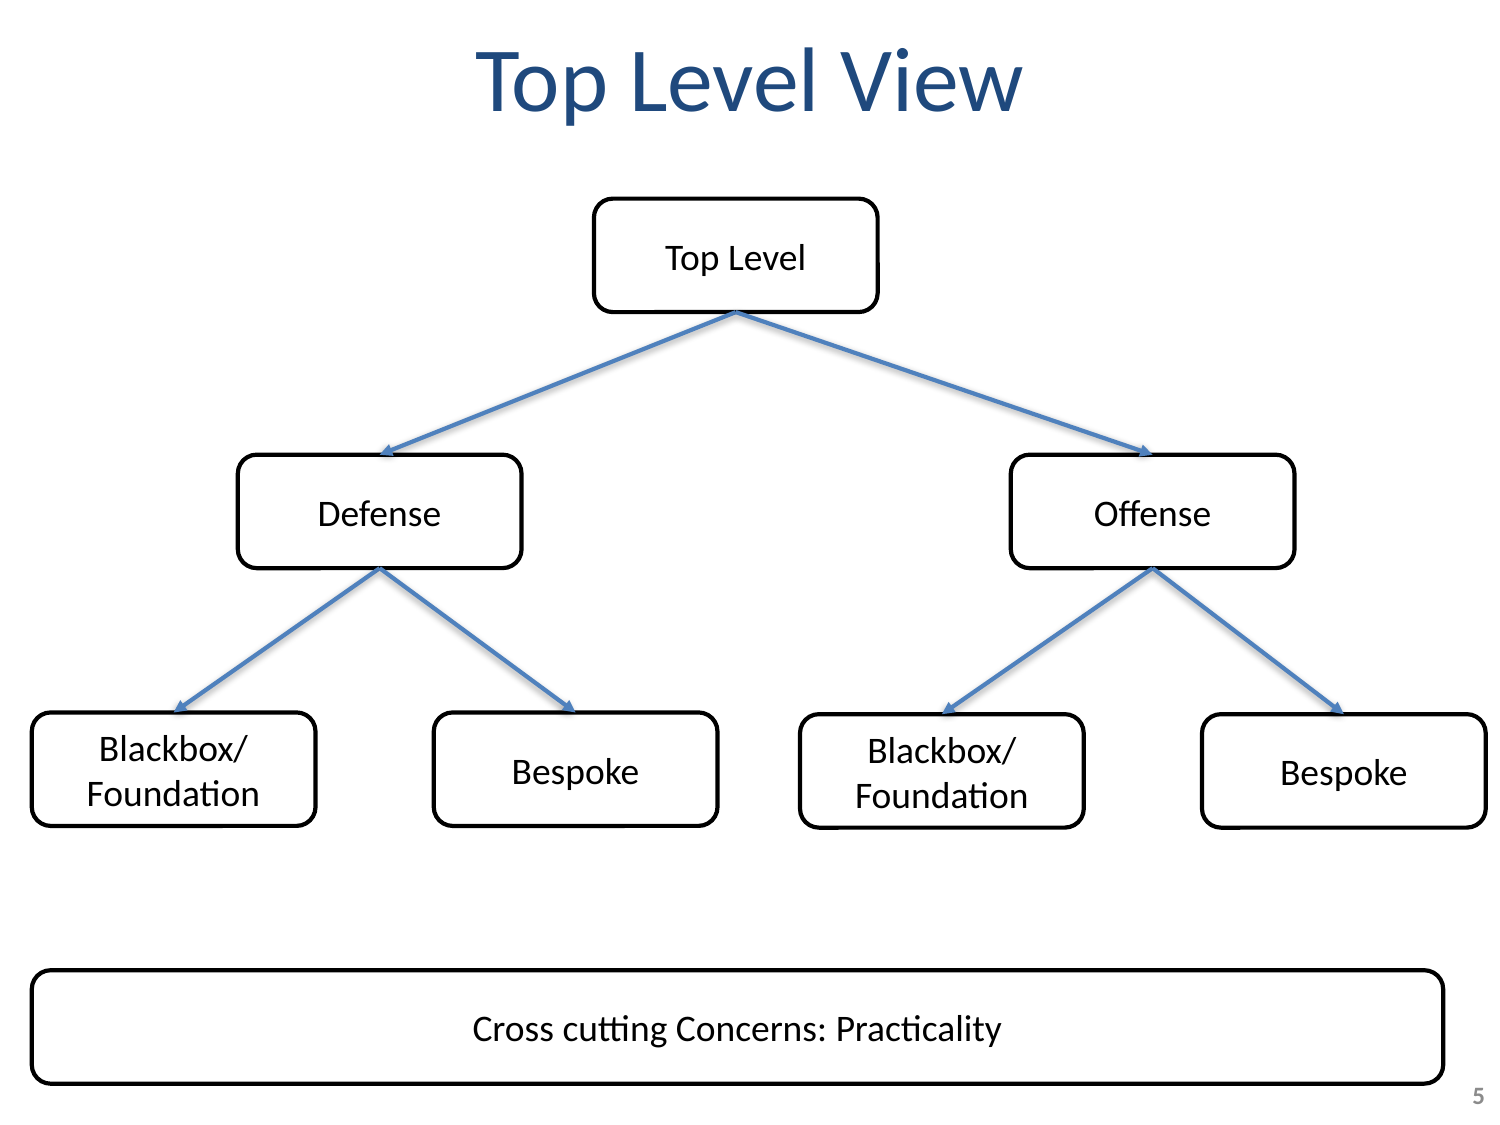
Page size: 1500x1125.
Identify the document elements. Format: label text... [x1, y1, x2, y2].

text_box Offense [1008, 452, 1297, 566]
slide_number 5 [1397, 1065, 1500, 1125]
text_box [173, 567, 378, 713]
text_box Top Level [591, 196, 880, 310]
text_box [735, 311, 1153, 455]
title Top Level View [75, 0, 1425, 150]
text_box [1152, 567, 1345, 715]
text_box Bespoke [431, 710, 720, 829]
text_box Bespoke [1199, 712, 1488, 830]
text_box Blackbox/ Foundation [29, 710, 318, 829]
text_box Cross cutting Concerns: Practicality [29, 968, 1446, 1086]
text_box Defense [235, 452, 524, 566]
text_box Blackbox/ Foundation [797, 712, 1086, 830]
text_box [379, 567, 576, 713]
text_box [379, 311, 734, 455]
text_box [941, 567, 1151, 715]
